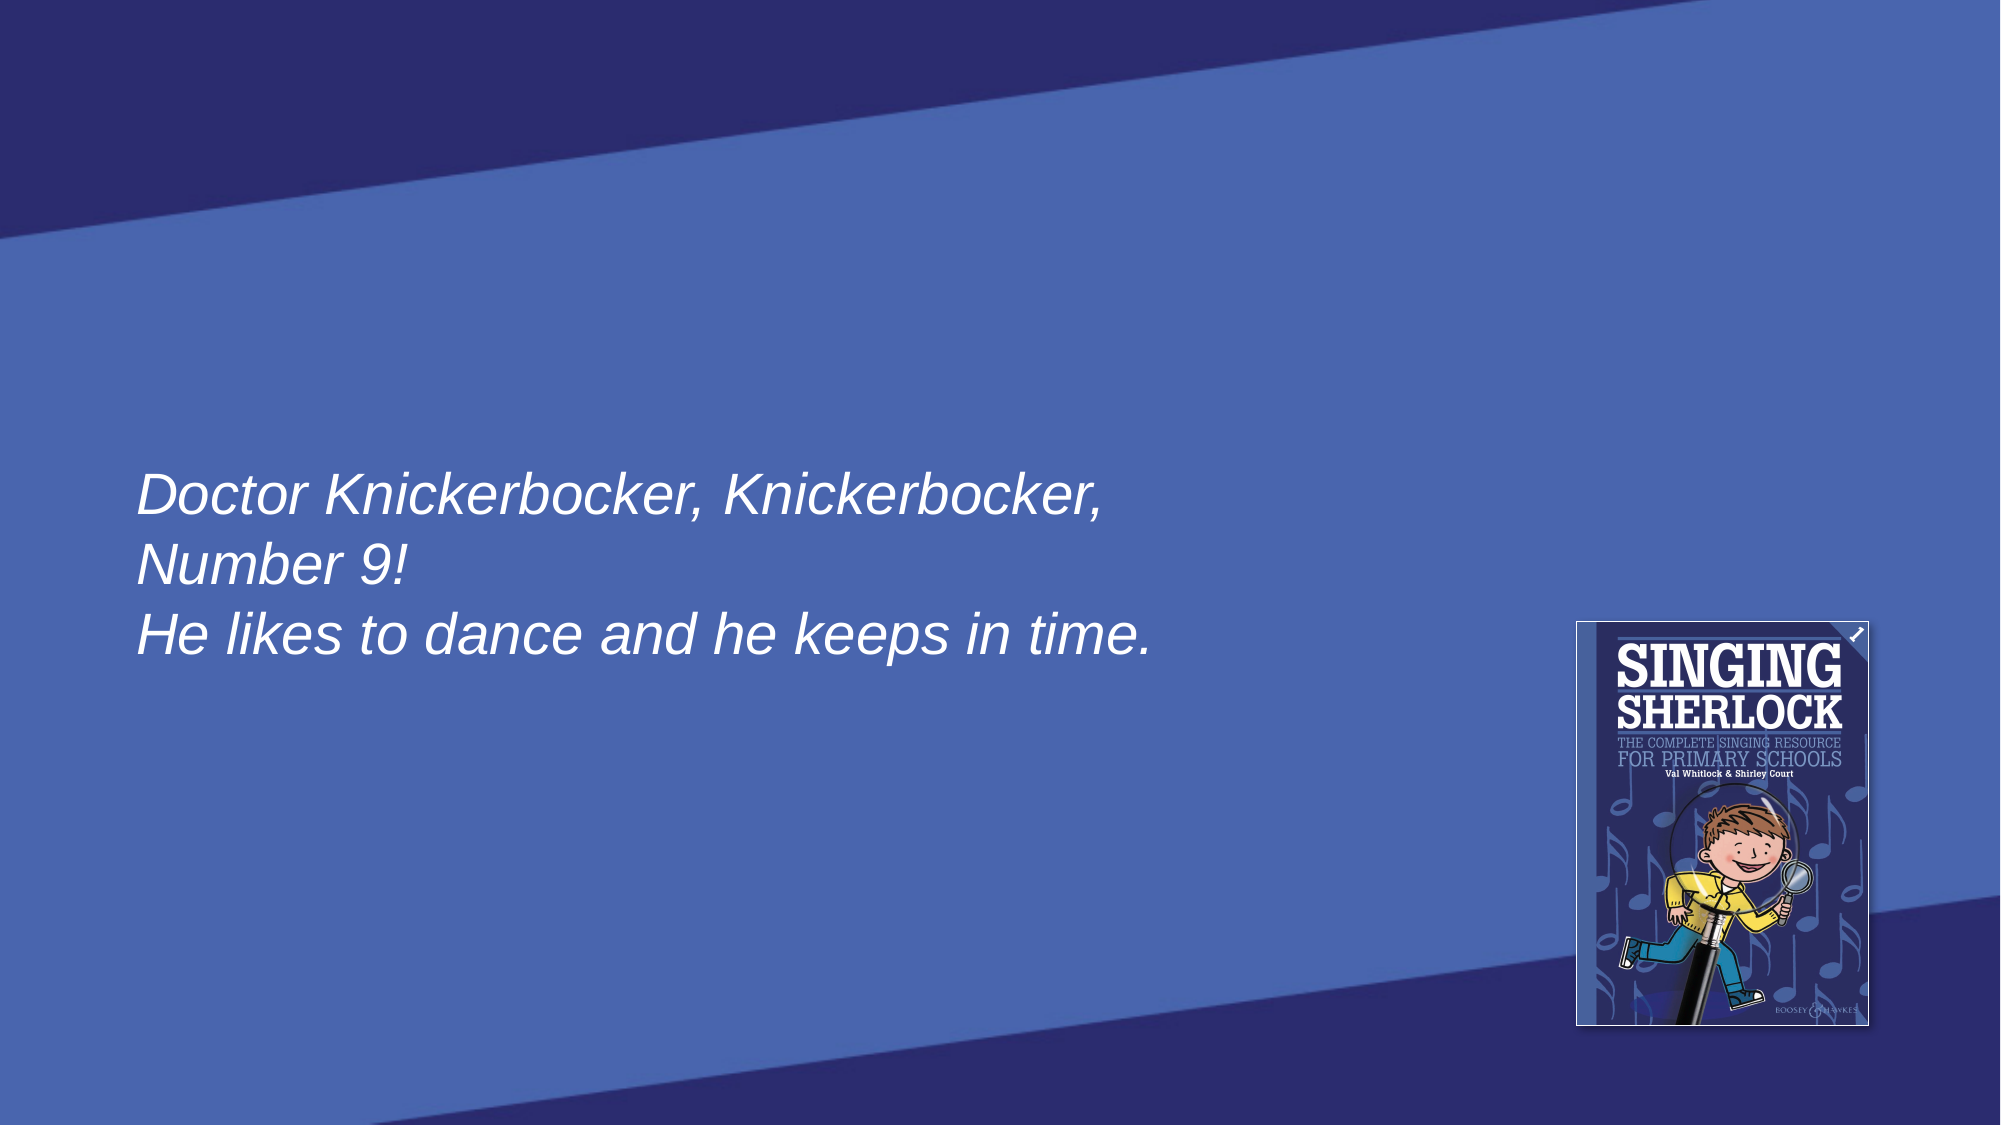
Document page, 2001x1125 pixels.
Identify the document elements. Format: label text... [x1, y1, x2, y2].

text_box Doctor Knickerbocker, Knickerbocker, Number 9! He likes to dance and he keeps in time. [121, 448, 1544, 674]
picture [0, 0, 2001, 1125]
